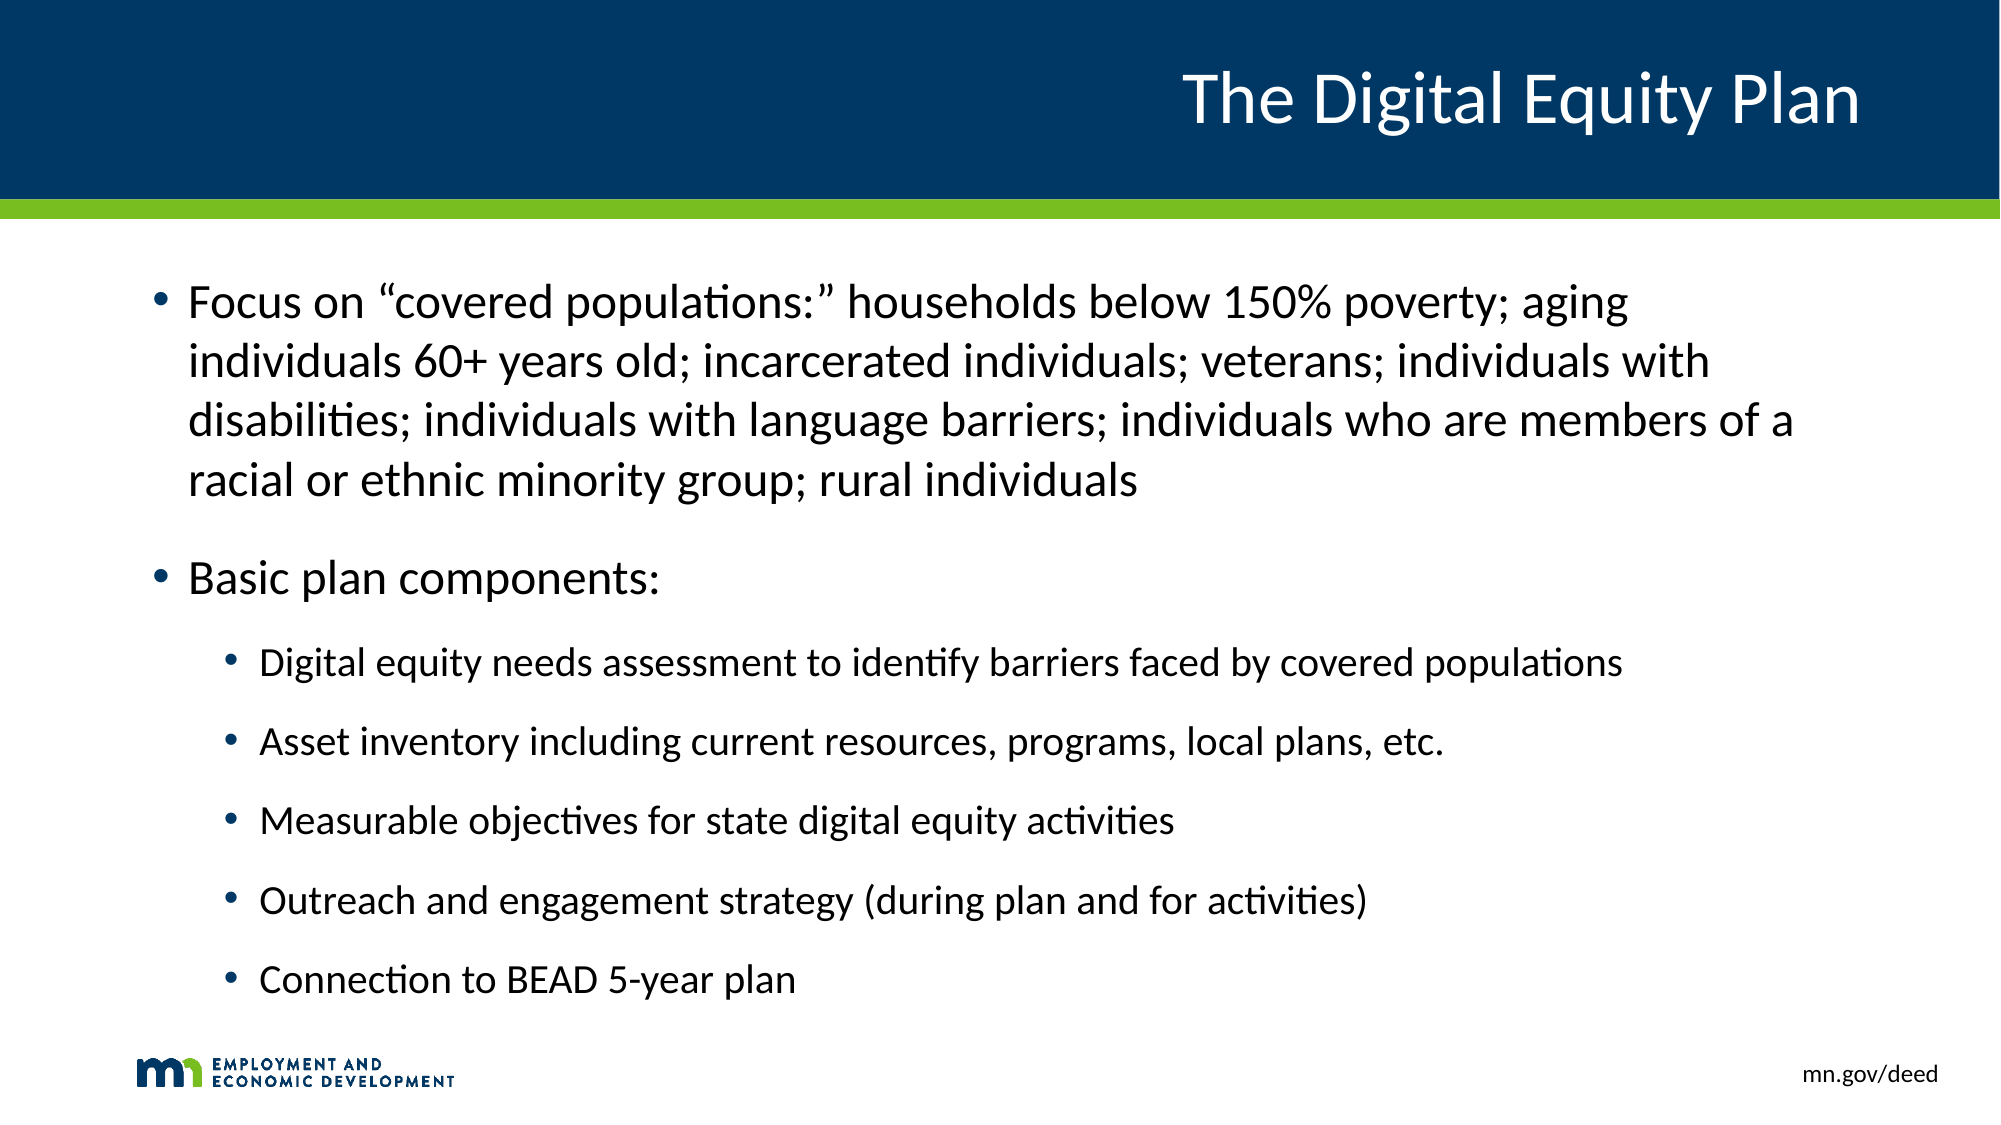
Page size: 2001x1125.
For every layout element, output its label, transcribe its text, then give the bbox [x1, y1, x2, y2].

footer mn.gov/deed [1037, 1042, 1955, 1103]
list Focus on “covered populations:” households below 150% poverty; aging individuals 60+ years old; incarcerated individuals; veterans; individuals with disabilities; individuals with language barriers; individuals who are members of a racial or ethnic minority group; rural individuals Basic plan components: Digital equity needs assessment to identify barriers faced by covered populations Asset inventory including current resources, programs, local plans, etc. Measurable objectives for state digital equity activities Outreach and engagement strategy (during plan and for activities) Connection to BEAD 5-year plan [137, 261, 1863, 1014]
picture [137, 1058, 454, 1087]
title The Digital Equity Plan [137, 0, 1863, 200]
